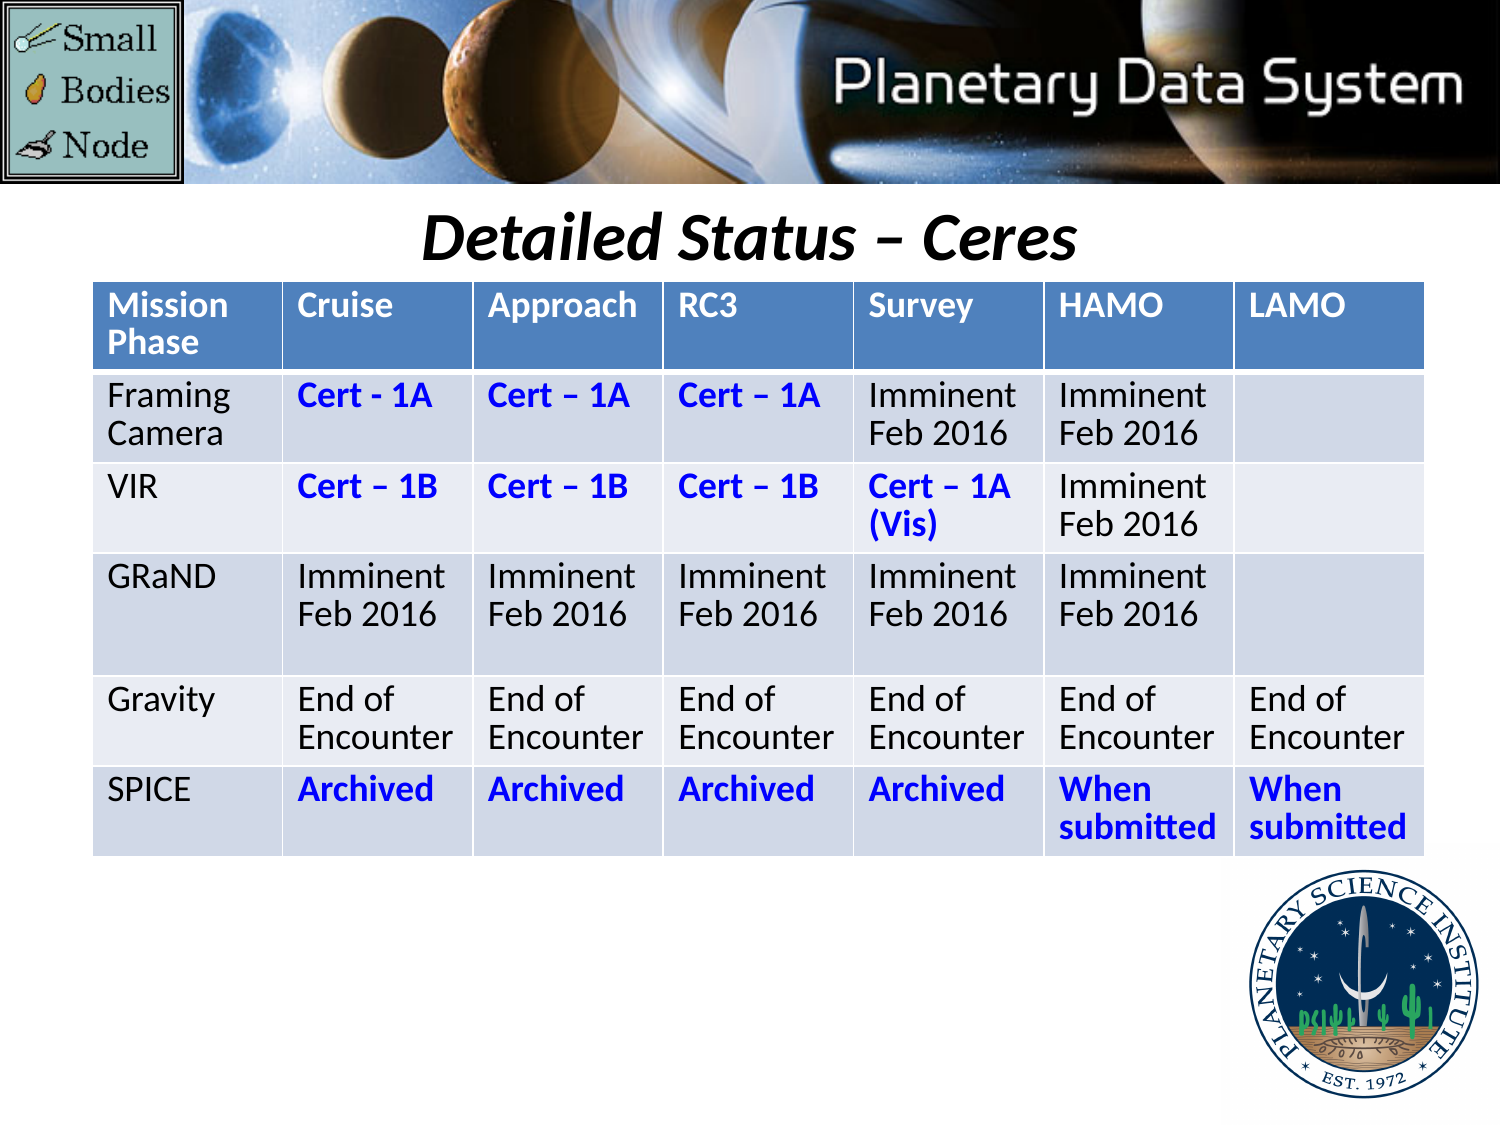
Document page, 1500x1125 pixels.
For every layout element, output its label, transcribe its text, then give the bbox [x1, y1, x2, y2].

table_cell Archived [854, 767, 1043, 856]
table_cell End of Encounter [1045, 677, 1233, 765]
table_cell [1235, 464, 1424, 552]
picture [0, 0, 1500, 184]
table_cell SPICE [93, 767, 282, 856]
table_cell Imminent Feb 2016 [283, 554, 472, 675]
table_cell GRaND [93, 554, 282, 675]
table_cell Imminent Feb 2016 [664, 554, 853, 675]
table_header RC3 [664, 282, 853, 369]
table_cell [1235, 375, 1424, 462]
title Detailed Status – Ceres [75, 183, 1425, 282]
table_cell [1235, 554, 1424, 675]
table_cell Cert – 1B [283, 464, 472, 552]
table_cell Cert – 1B [474, 464, 662, 552]
table_cell Imminent Feb 2016 [1045, 375, 1233, 462]
picture [1221, 843, 1500, 1125]
table_cell Cert – 1A (Vis) [854, 464, 1043, 552]
table_cell Archived [283, 767, 472, 856]
table_cell Cert – 1A [664, 375, 853, 462]
table_cell Cert – 1B [664, 464, 853, 552]
table_cell VIR [93, 464, 282, 552]
table_cell Archived [664, 767, 853, 856]
table_cell Imminent Feb 2016 [854, 375, 1043, 462]
table_cell End of Encounter [474, 677, 662, 765]
table_header Cruise [283, 282, 472, 369]
table_cell Cert - 1A [283, 375, 472, 462]
table_cell Gravity [93, 677, 282, 765]
table_cell End of Encounter [854, 677, 1043, 765]
table_cell End of Encounter [283, 677, 472, 765]
table_cell When submitted [1045, 767, 1233, 856]
table_header LAMO [1235, 282, 1424, 369]
table_cell Imminent Feb 2016 [1045, 554, 1233, 675]
table_header HAMO [1045, 282, 1233, 369]
table_cell Framing Camera [93, 375, 282, 462]
table_cell Cert – 1A [474, 375, 662, 462]
table_cell Imminent Feb 2016 [474, 554, 662, 675]
table_cell Imminent Feb 2016 [854, 554, 1043, 675]
table_header Approach [474, 282, 662, 369]
table_cell Imminent Feb 2016 [1045, 464, 1233, 552]
table_cell When submitted [1235, 767, 1424, 856]
table_cell End of Encounter [1235, 677, 1424, 765]
table_header Survey [854, 282, 1043, 369]
table_header Mission Phase [93, 282, 282, 369]
table_cell End of Encounter [664, 677, 853, 765]
table_cell Archived [474, 767, 662, 856]
